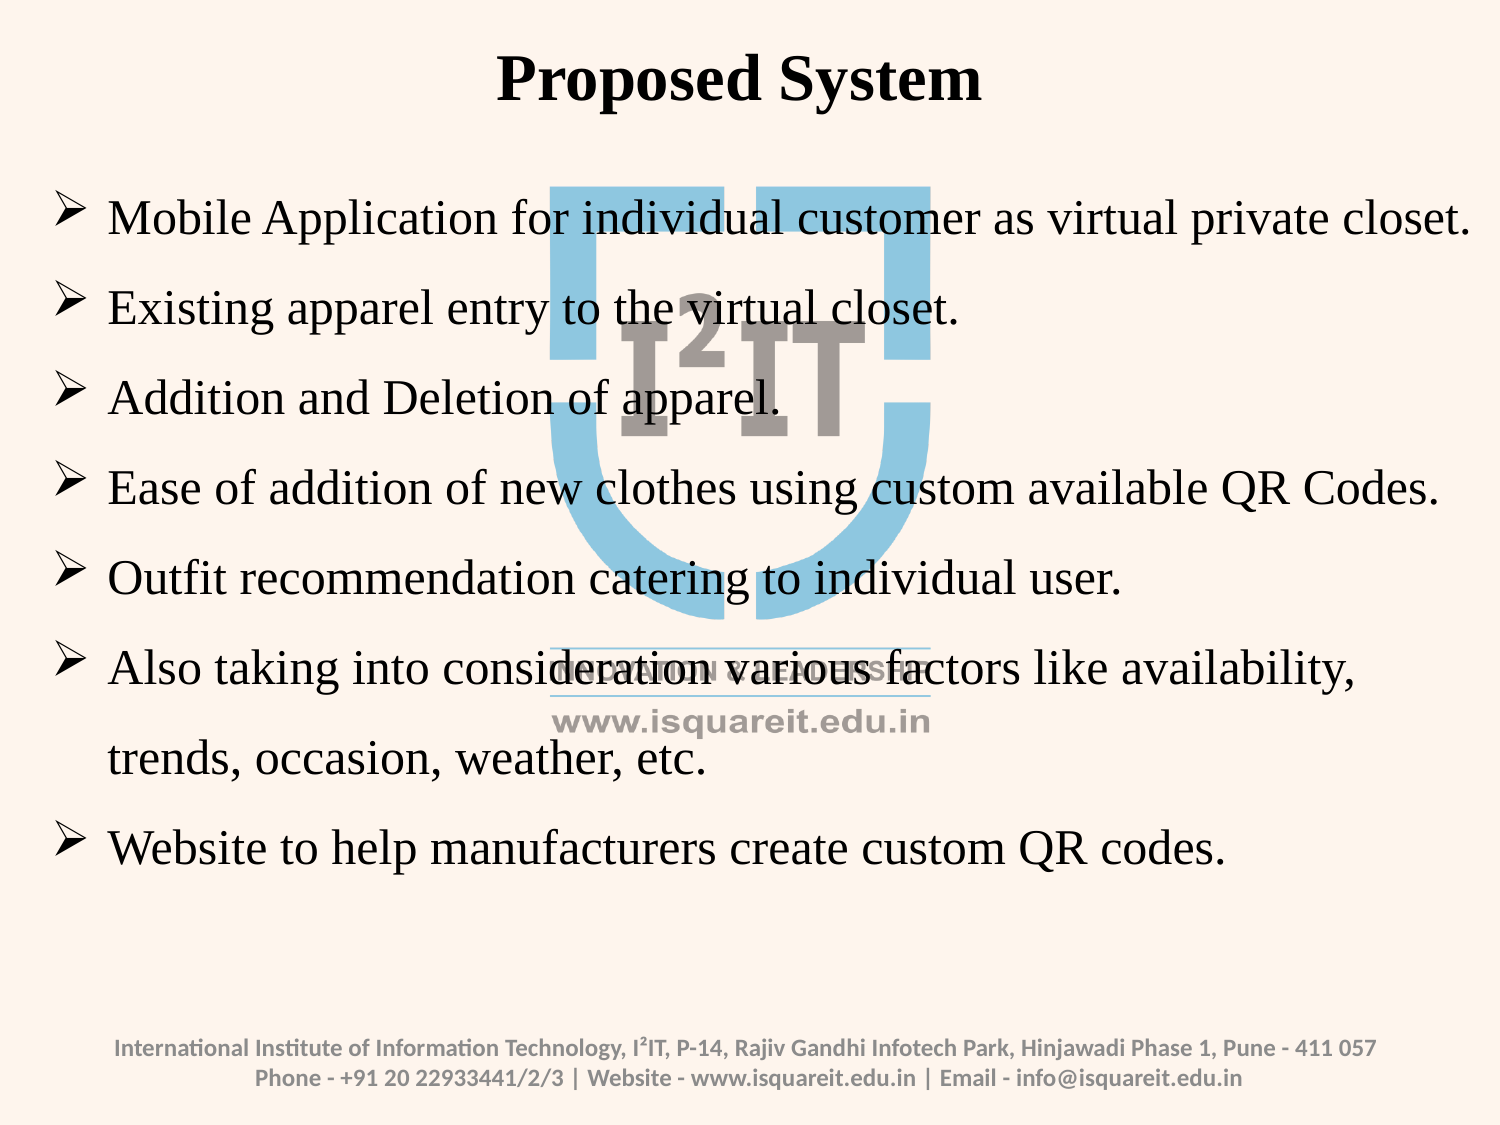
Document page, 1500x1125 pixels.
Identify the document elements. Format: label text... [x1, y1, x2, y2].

footer International Institute of Information Technology, I²IT, P-14, Rajiv Gandhi Infotech Park, Hinjawadi Phase 1, Pune - 411 057 Phone - +91 20 22933441/2/3 | Website - www.isquareit.edu.in | Email - info@isquareit.edu.in [0, 1022, 1500, 1102]
picture [515, 163, 965, 762]
text_box Mobile Application for individual customer as virtual private closet. Existing apparel entry to the virtual closet. Addition and Deletion of apparel. Ease of addition of new clothes using custom available QR Codes. Outfit recommendation catering to individual user. Also taking into consideration various factors like availability, trends, occasion, weather, etc. Website to help manufacturers create custom QR codes. [17, 147, 1500, 1093]
text_box Proposed System [183, 19, 1296, 116]
